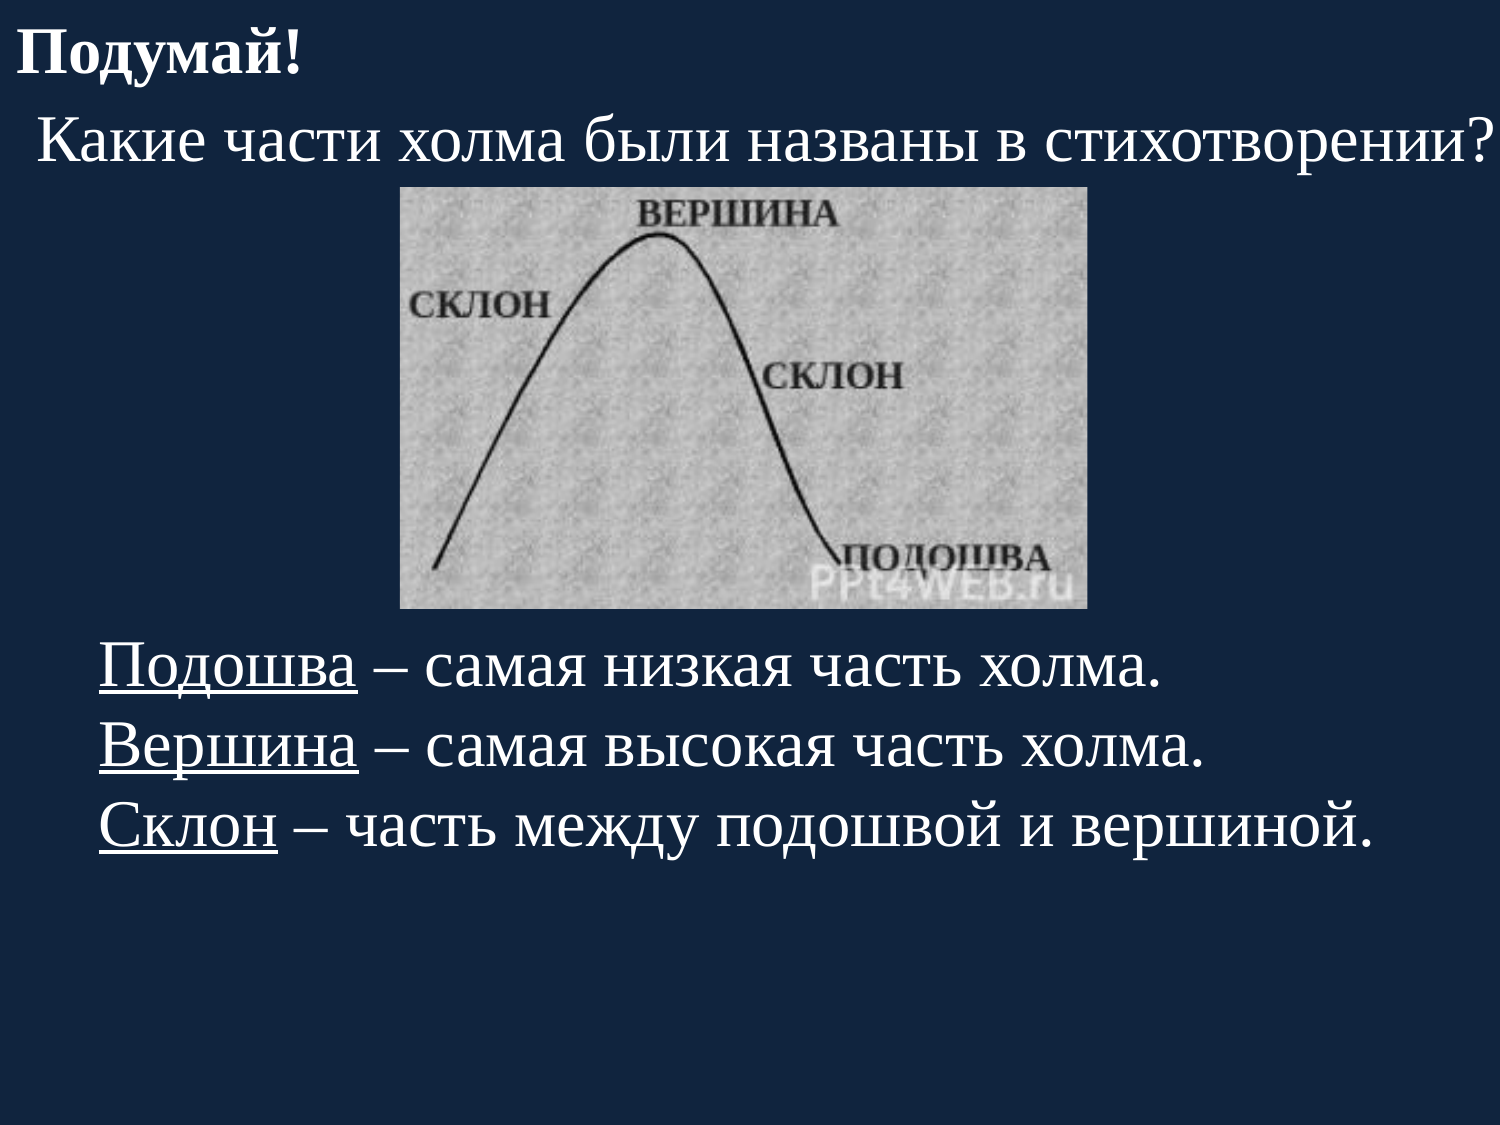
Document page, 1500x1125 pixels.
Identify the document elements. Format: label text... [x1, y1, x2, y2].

picture [399, 187, 1088, 610]
text_box Какие части холма были названы в стихотворении? [0, 87, 1500, 183]
text_box Подошва – самая низкая часть холма. Вершина – самая высокая часть холма. Склон – часть между подошвой и вершиной. [0, 612, 1500, 868]
text_box Подумай! [1, 0, 321, 87]
